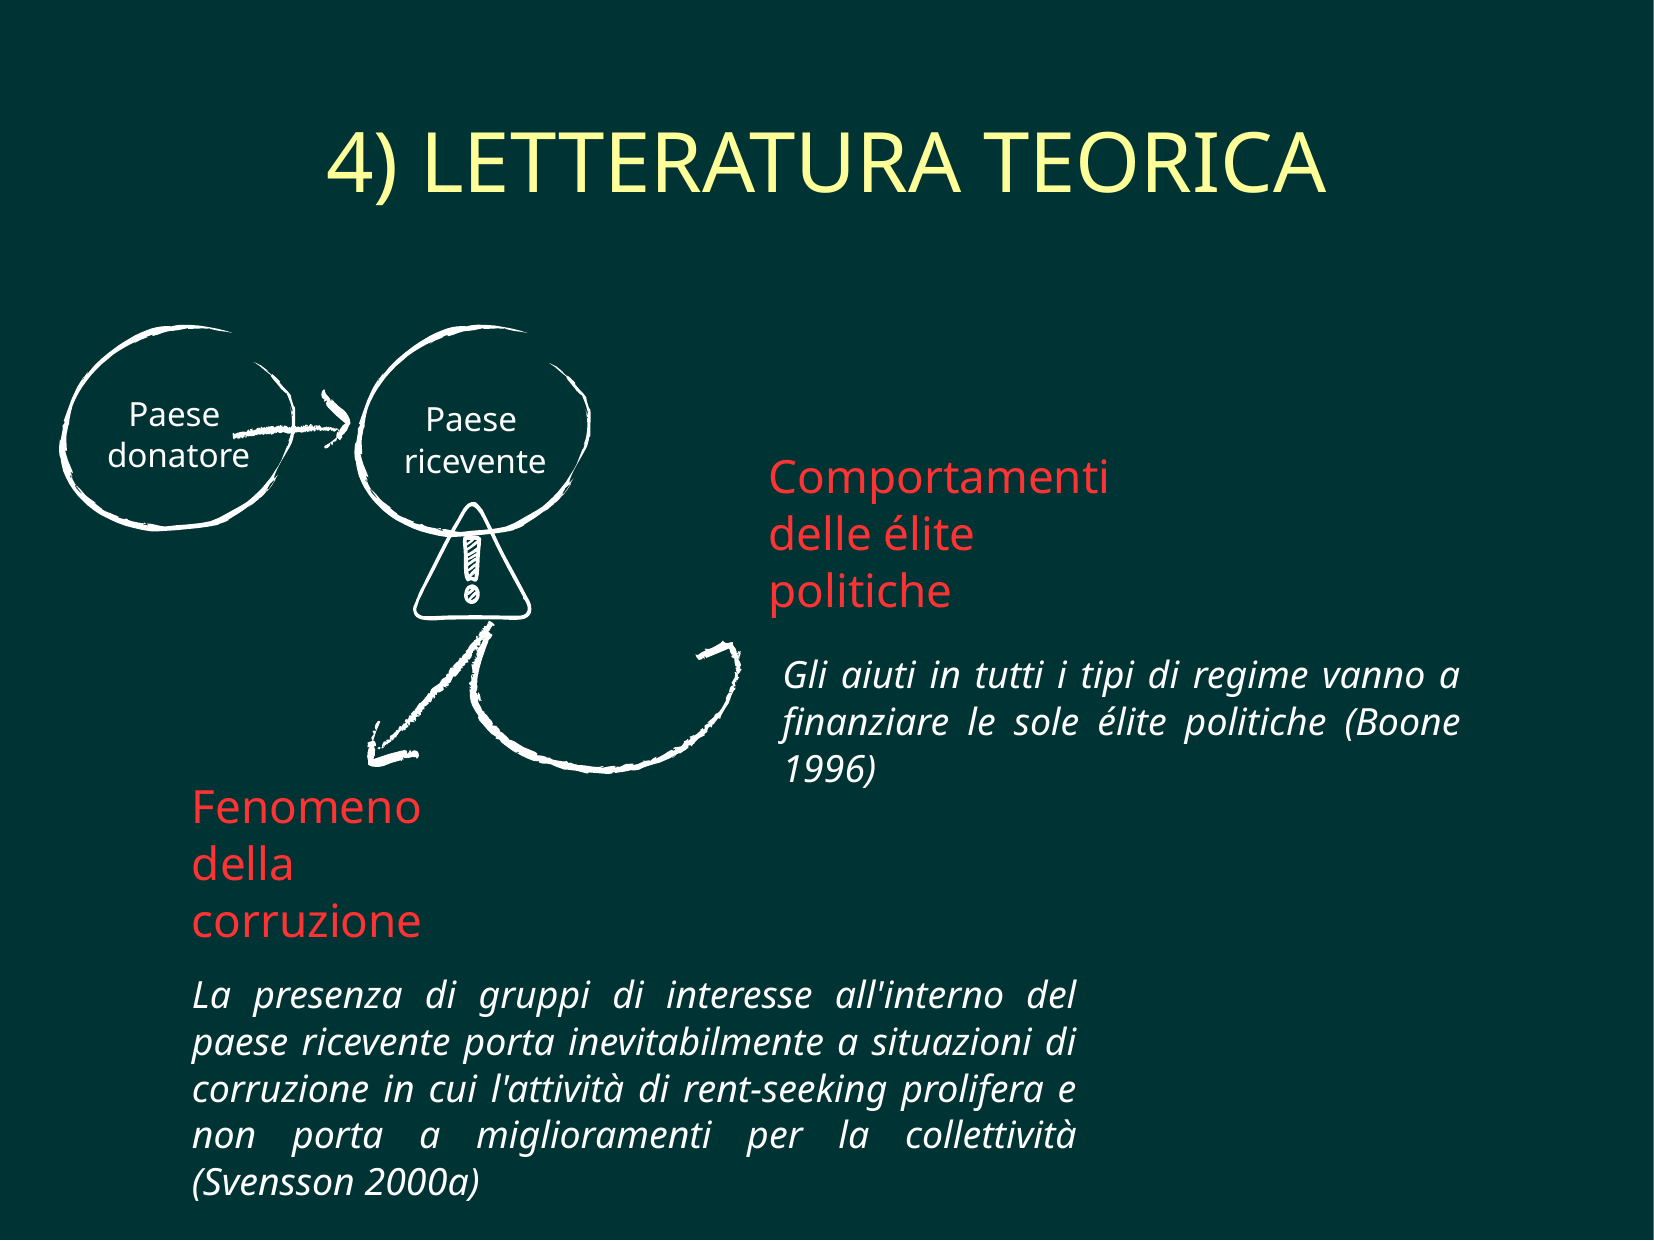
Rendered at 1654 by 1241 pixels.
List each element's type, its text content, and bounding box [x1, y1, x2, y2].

text_box Paese donatore [88, 383, 270, 561]
text_box [270, 449, 289, 488]
text_box La presenza di gruppi di interesse all'interno del paese ricevente porta inevitabilmente a situazioni di corruzione in cui l'attività di rent-seeking prolifera e non porta a miglioramenti per la collettività (Svensson 2000a) [177, 962, 1093, 1211]
text_box [59, 324, 233, 506]
text_box Paese ricevente [380, 389, 562, 488]
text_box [232, 389, 351, 449]
text_box Comportamenti delle élite politiche [753, 437, 1143, 681]
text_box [350, 620, 502, 786]
text_box [354, 324, 528, 537]
text_box [452, 529, 490, 538]
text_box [462, 622, 748, 780]
text_box [493, 362, 591, 534]
title 4) LETTERATURA TEORICA [82, 49, 1571, 266]
text_box [413, 502, 532, 620]
text_box Gli aiuti in tutti i tipi di regime vanno a finanziare le sole élite politiche (Boone 1996) [767, 642, 1477, 798]
text_box [253, 362, 286, 389]
text_box Fenomeno della corruzione [177, 767, 443, 954]
